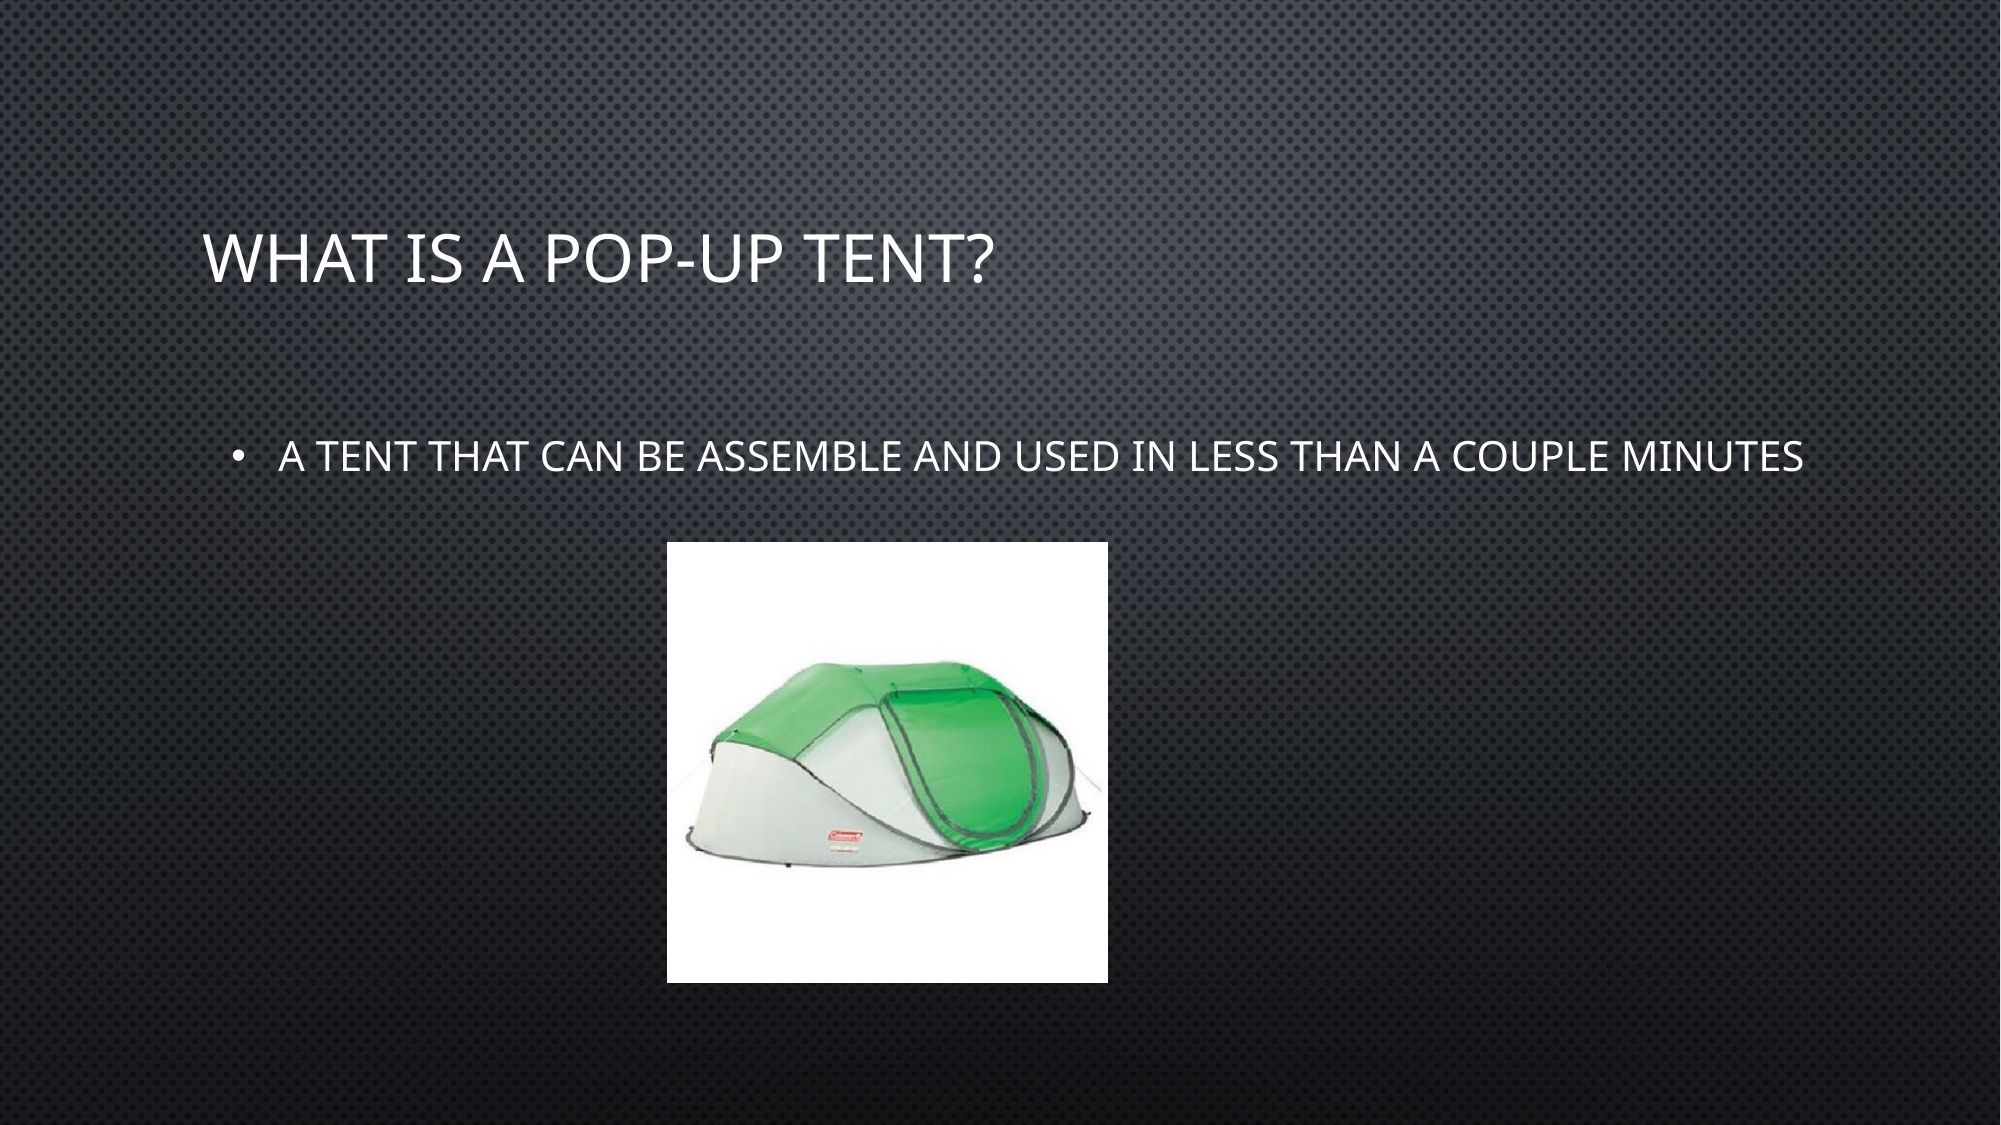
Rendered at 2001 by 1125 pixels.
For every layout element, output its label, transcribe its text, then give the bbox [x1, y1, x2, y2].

picture [666, 542, 1109, 984]
title What is a pop-up tent? [187, 99, 1813, 413]
list A tent that can be assemble and used in less than a couple minutes [216, 198, 1842, 712]
